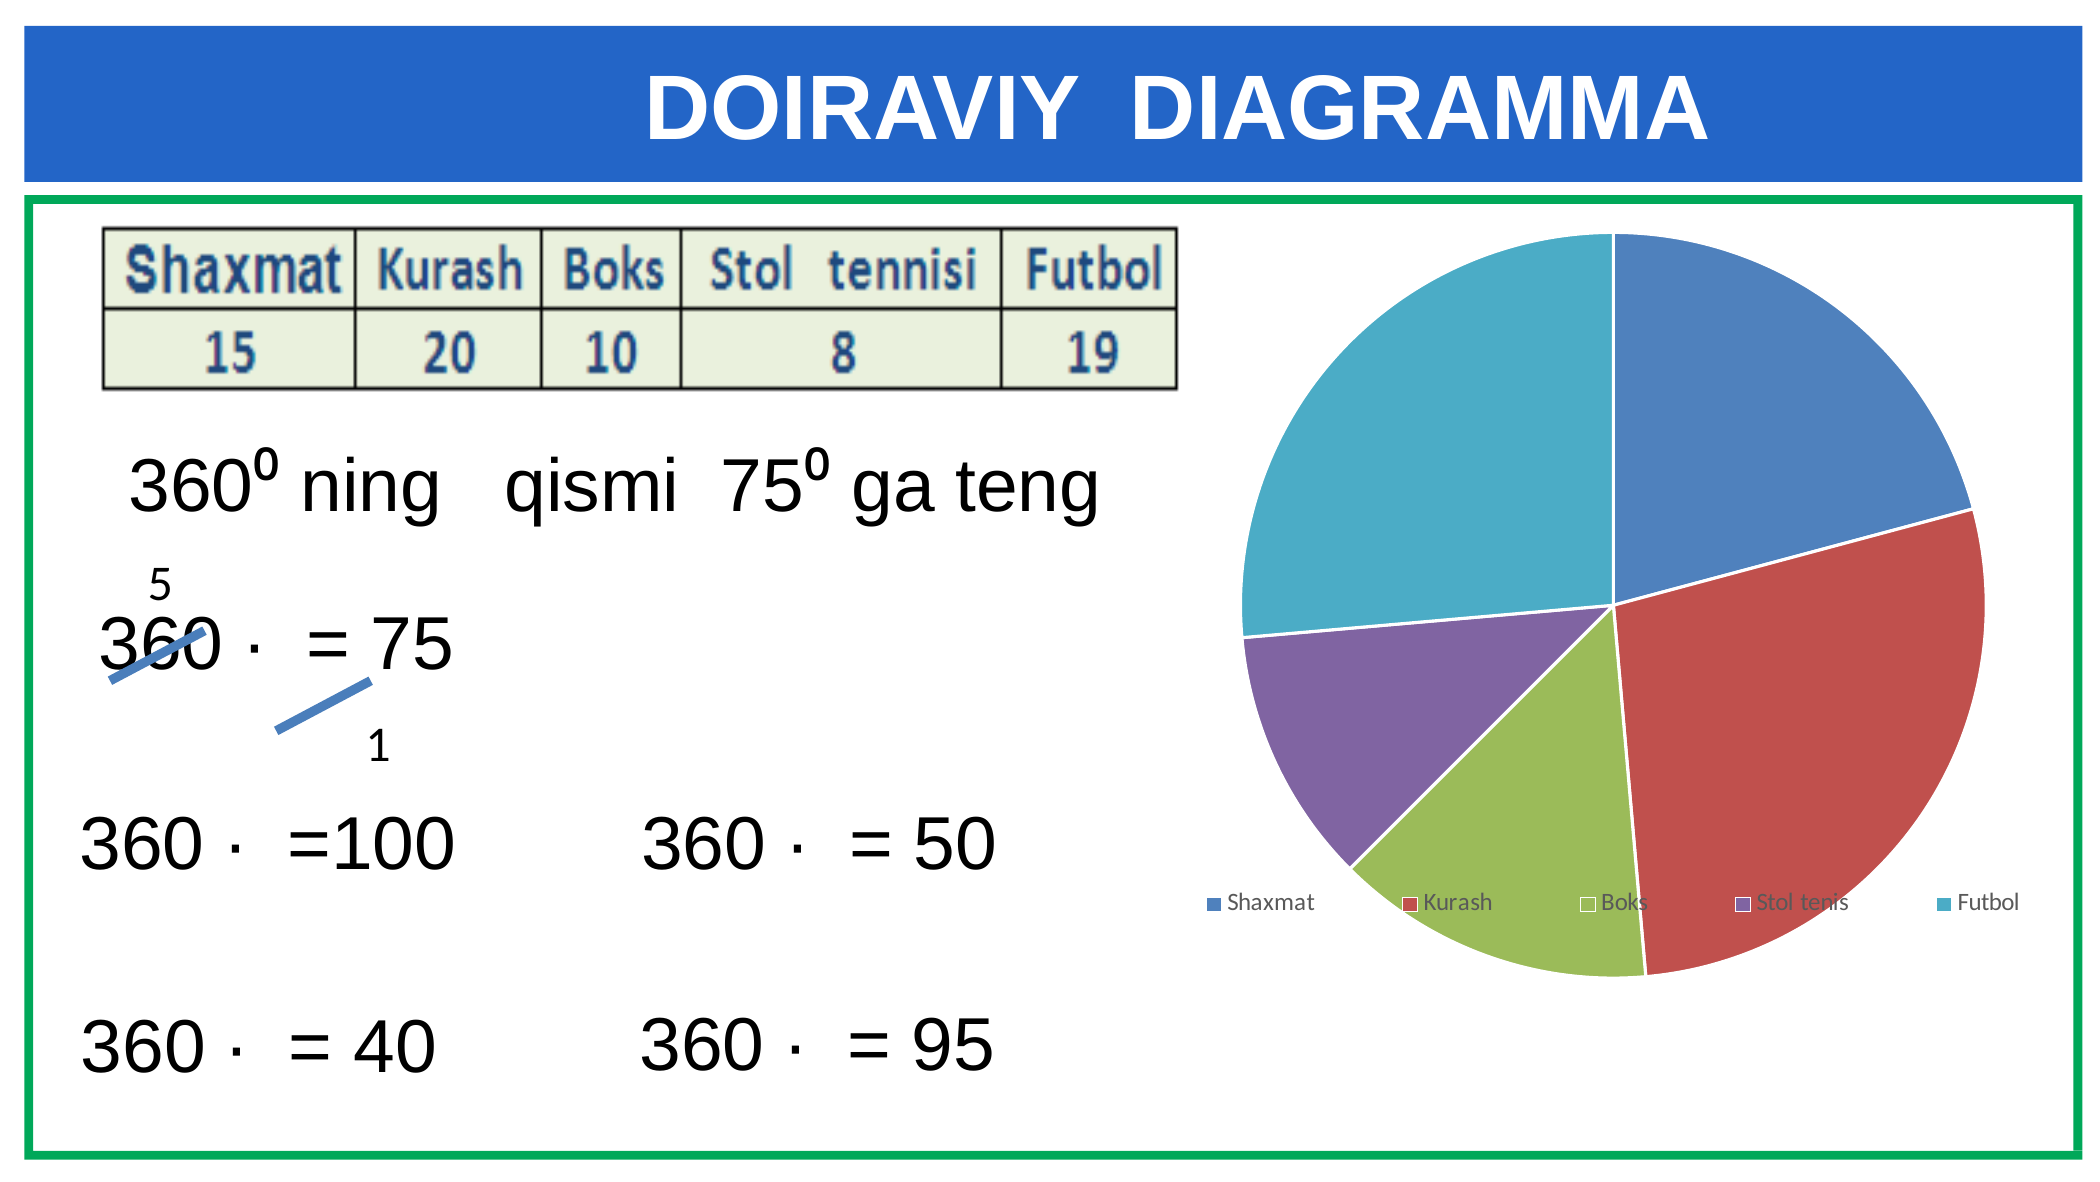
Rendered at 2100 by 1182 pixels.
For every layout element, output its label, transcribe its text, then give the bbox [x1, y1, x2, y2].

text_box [109, 630, 205, 681]
text_box 5 [132, 542, 183, 618]
text_box 1 [350, 703, 401, 779]
text_box DOIRAVIY DIAGRAMMA [629, 40, 1727, 165]
picture [65, 210, 1196, 447]
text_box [275, 680, 371, 732]
chart [1126, 215, 2100, 1043]
